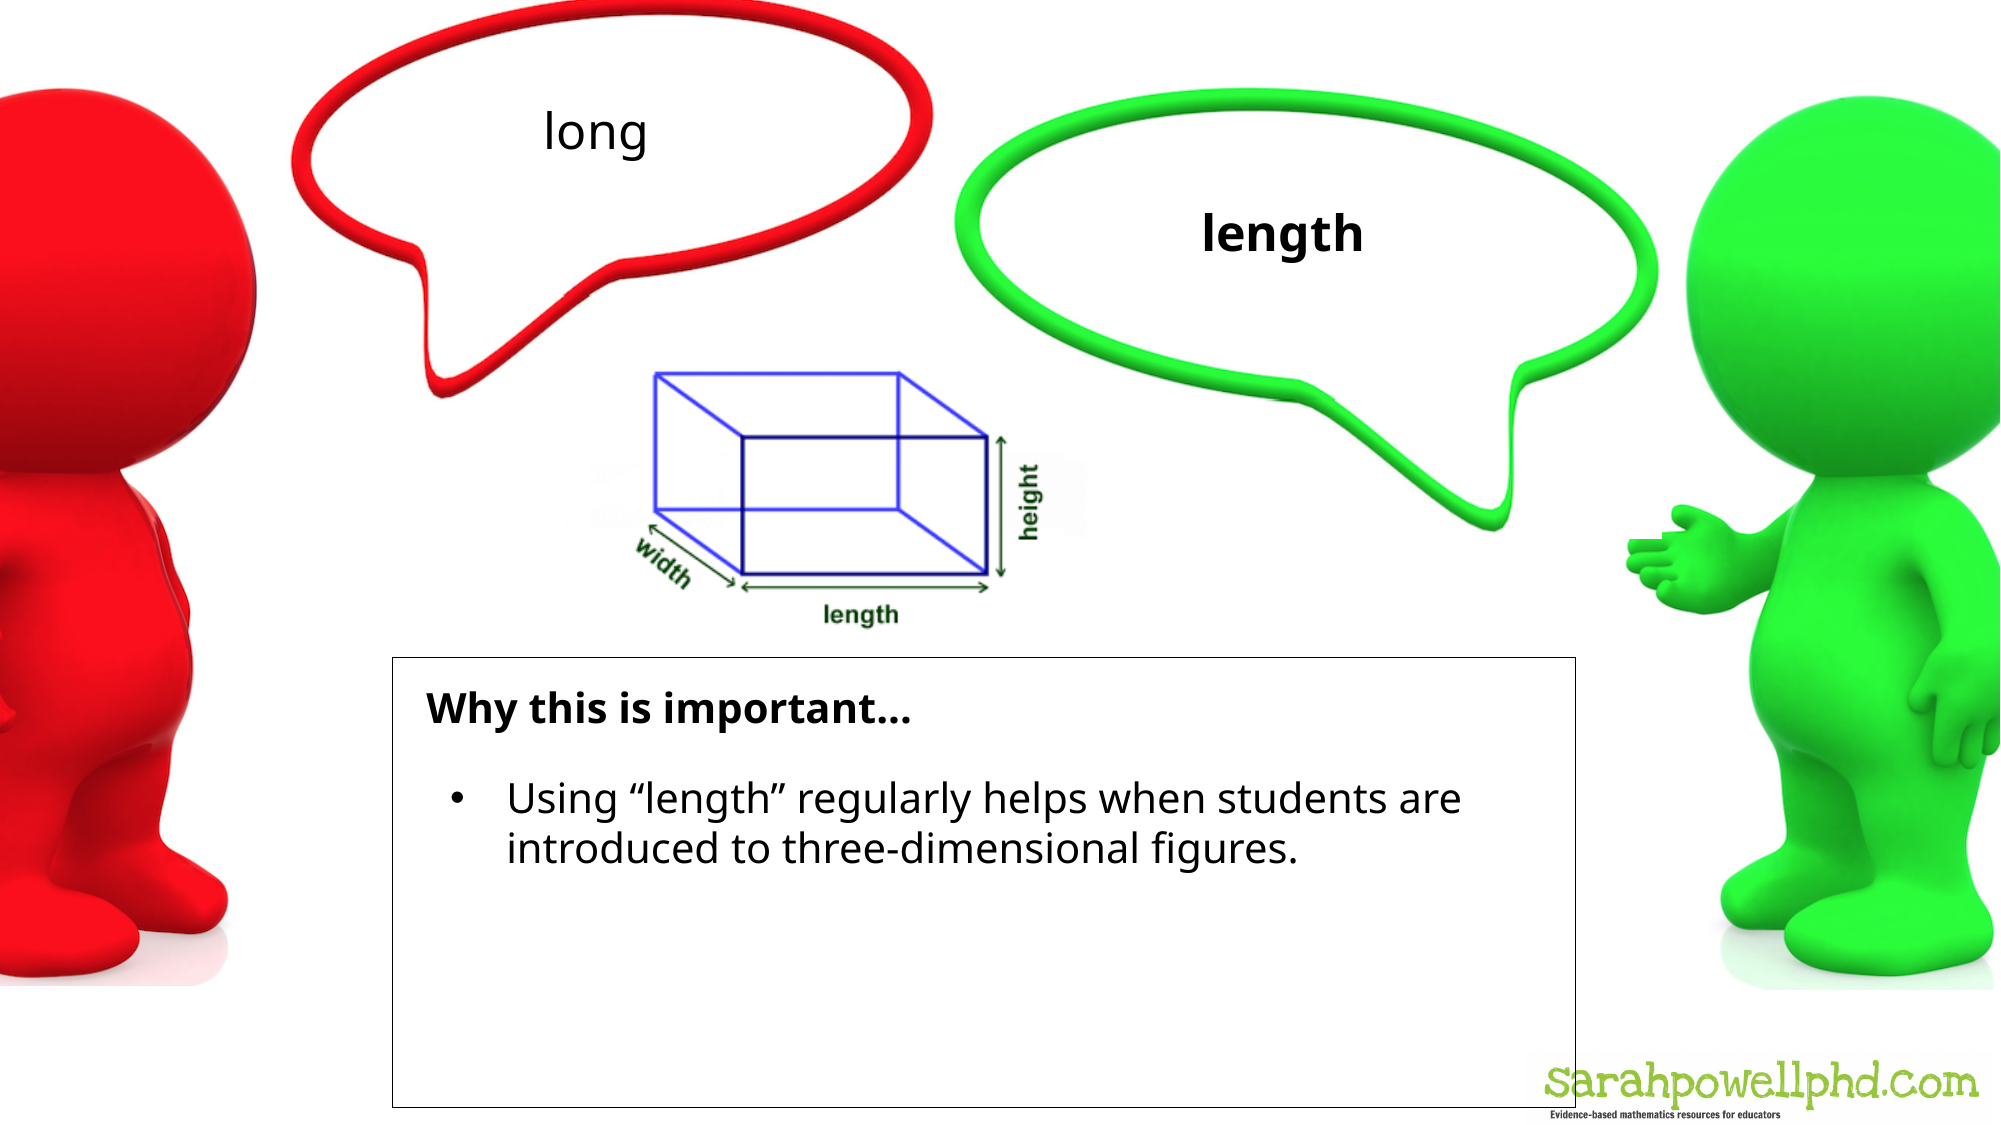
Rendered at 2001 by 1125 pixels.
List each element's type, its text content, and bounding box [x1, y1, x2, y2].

picture [0, 0, 2000, 990]
text_box Why this is important... [411, 674, 1524, 739]
text_box Using “length” regularly helps when students are introduced to three-dimensional figures. [435, 764, 1548, 880]
text_box [392, 657, 1576, 1108]
picture [1526, 1051, 1993, 1125]
